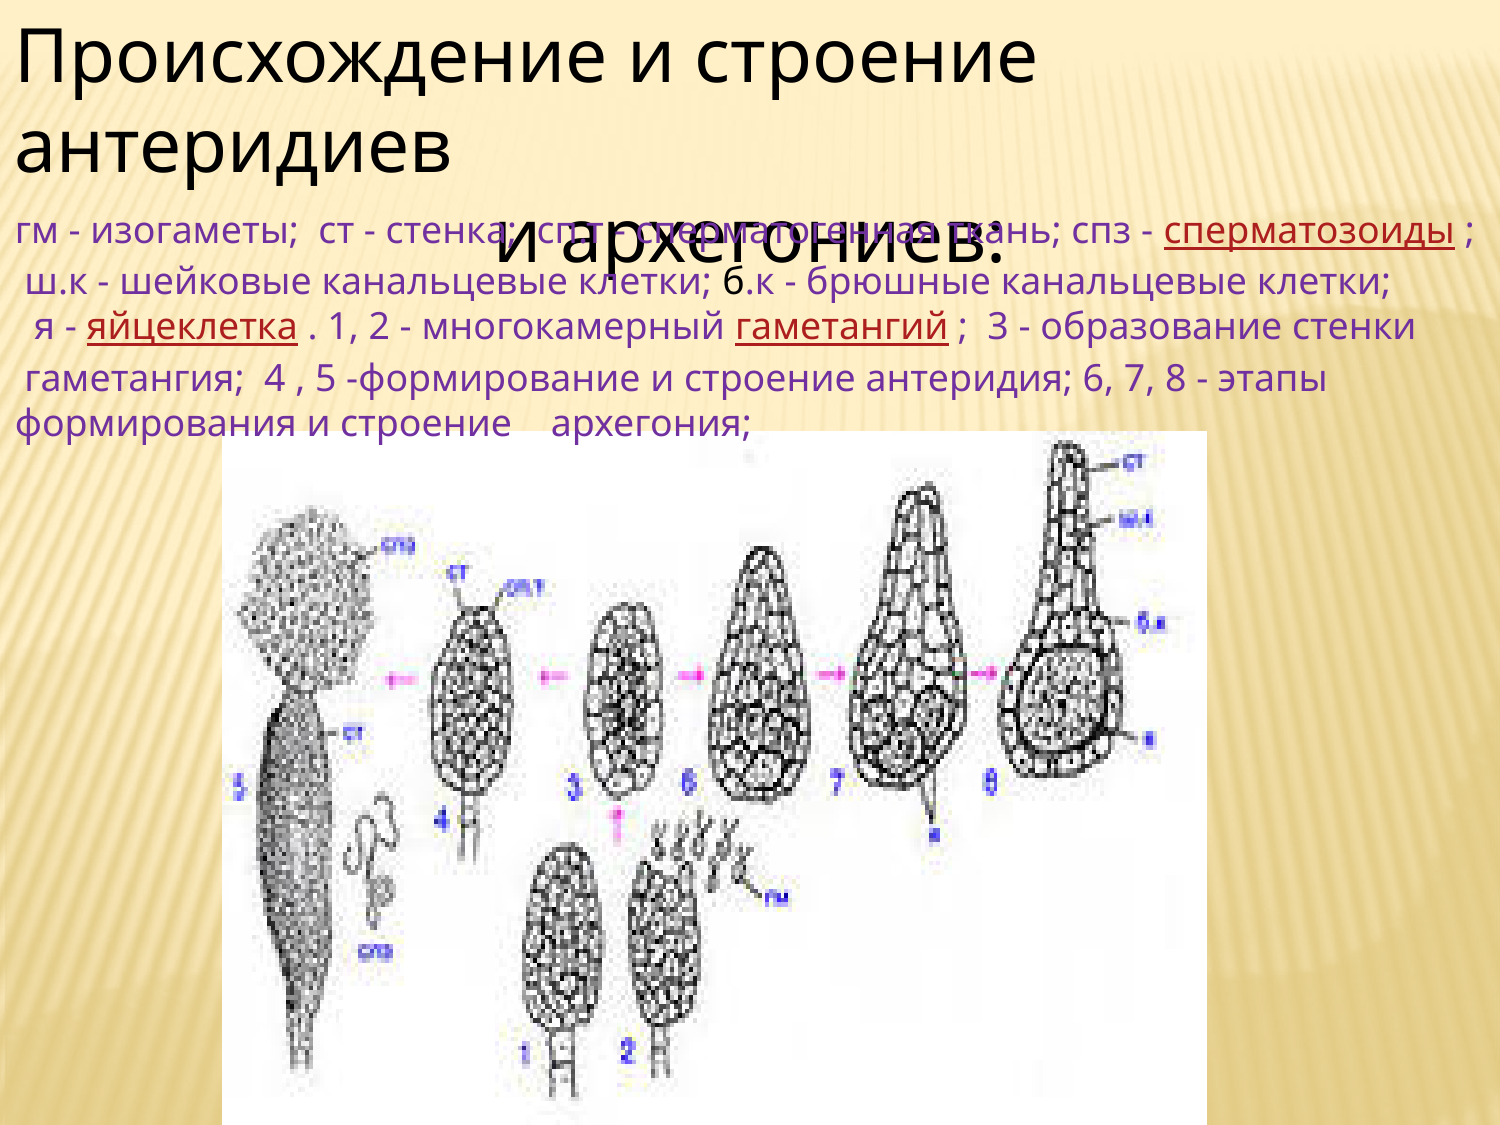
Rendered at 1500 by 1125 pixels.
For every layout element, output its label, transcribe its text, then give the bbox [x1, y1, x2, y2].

text_box гм - изогаметы; ст - стенка; сп.т - сперматогенная ткань; спз - сперматозоиды ; ш.к - шейковые канальцевые клетки; б.к - брюшные канальцевые клетки; я - яйцеклетка . 1, 2 - многокамерный гаметангий ; 3 - образование стенки гаметангия; 4 , 5 -формирование и строение антеридия; 6, 7, 8 - этапы формирования и строение архегония; [0, 199, 1500, 541]
picture [222, 431, 1208, 1125]
text_box Происхождение и строение антеридиев и архегониев: [0, 0, 1500, 199]
